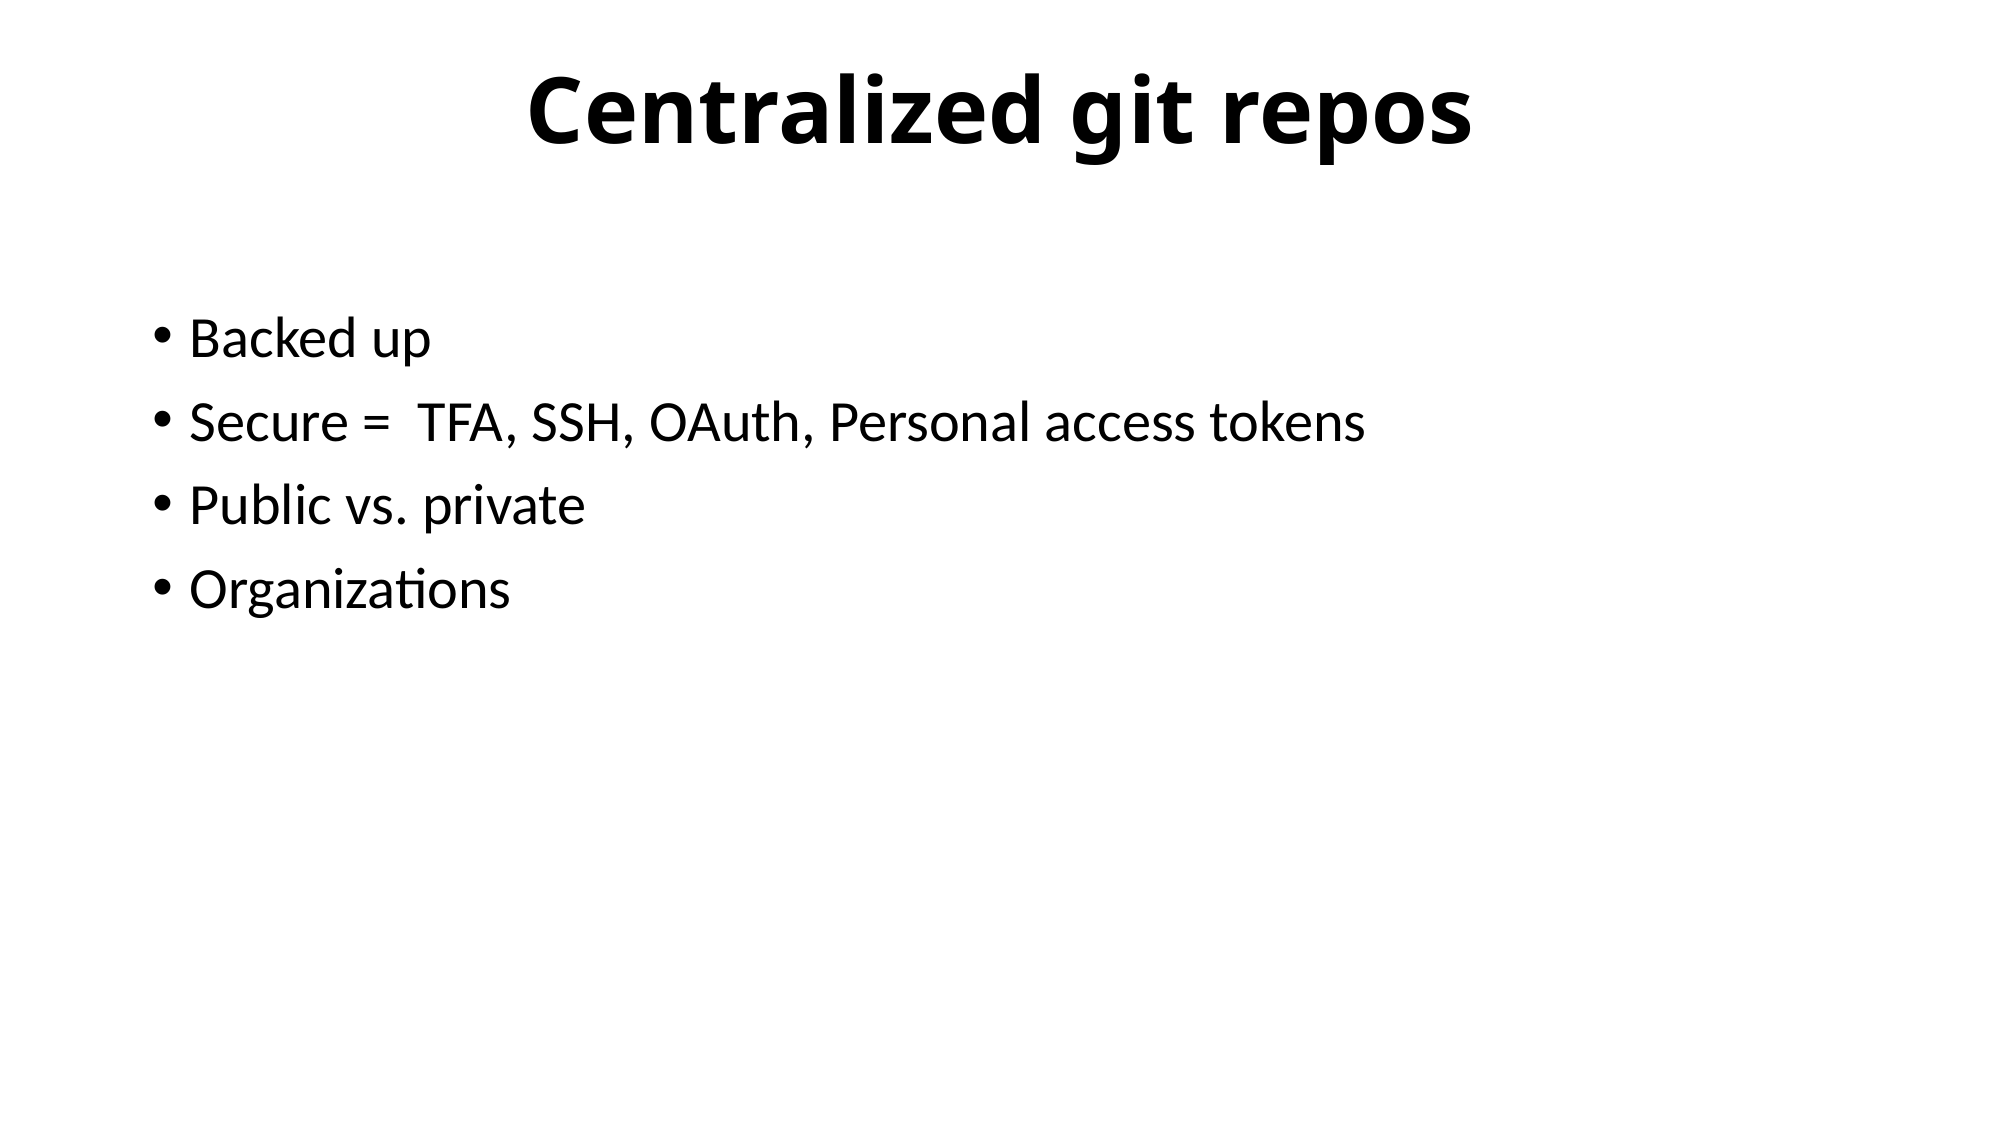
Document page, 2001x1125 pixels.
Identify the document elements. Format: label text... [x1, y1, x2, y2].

list Backed up Secure = TFA, SSH, OAuth, Personal access tokens Public vs. private Organizations [137, 299, 1863, 1014]
title Centralized git repos [137, 59, 1863, 278]
